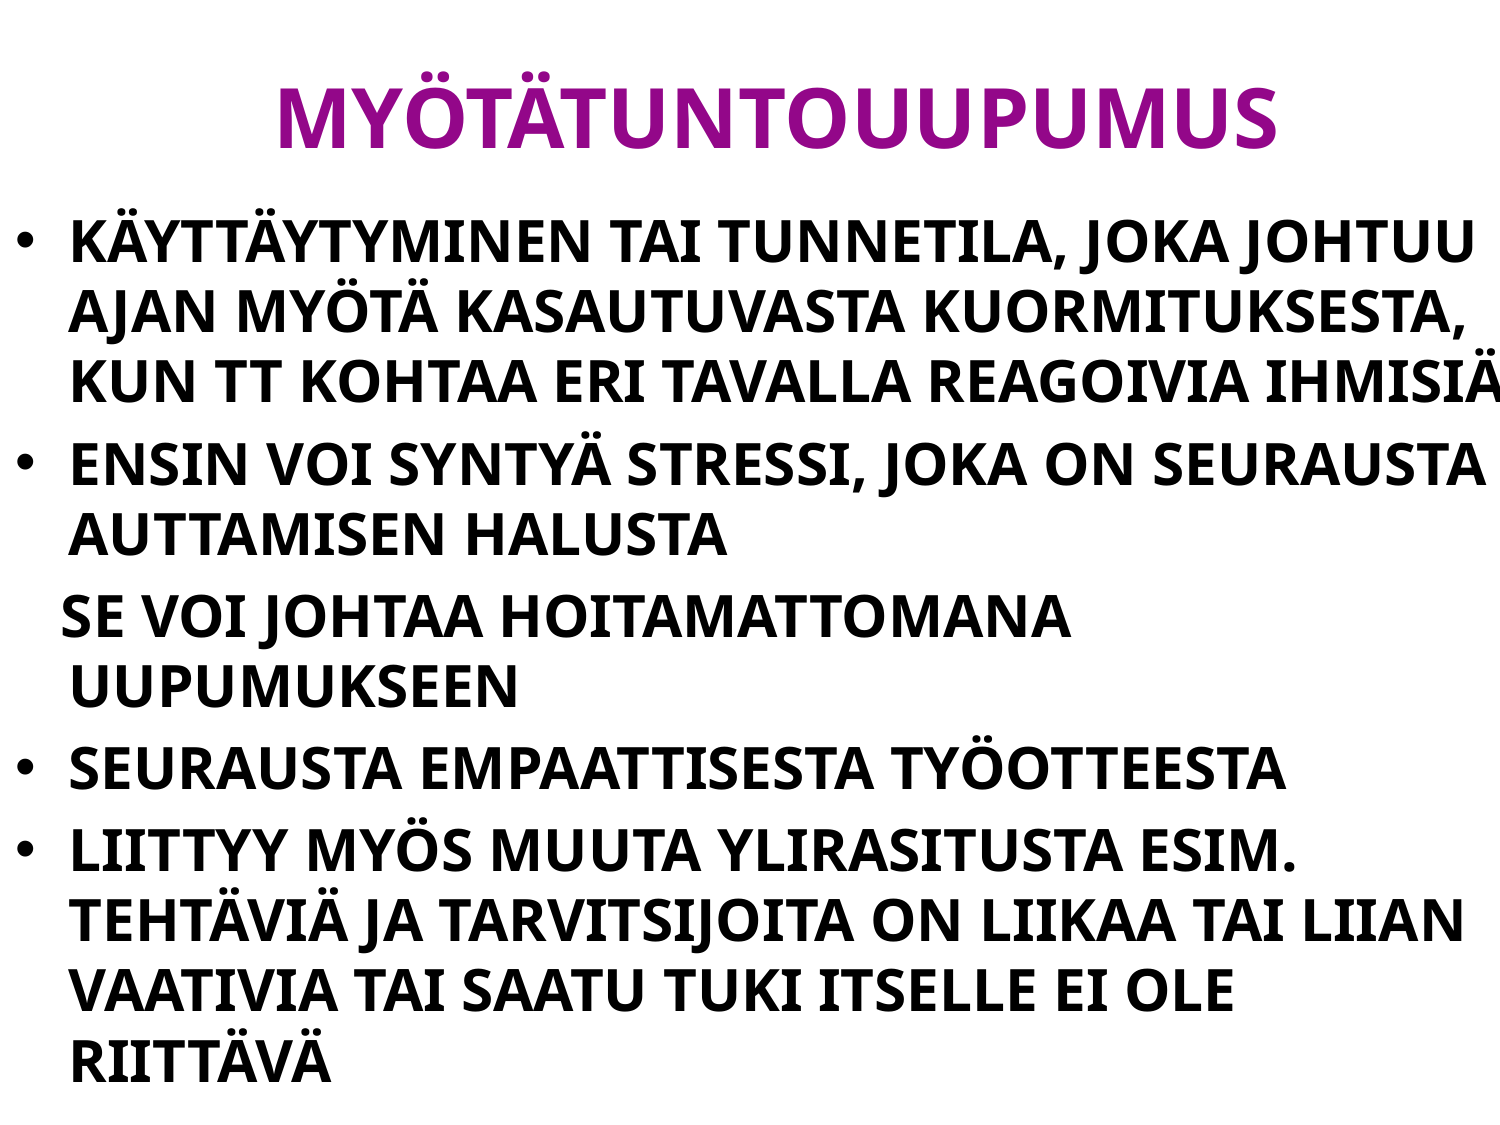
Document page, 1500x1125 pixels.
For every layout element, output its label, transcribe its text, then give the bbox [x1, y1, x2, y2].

list KÄYTTÄYTYMINEN TAI TUNNETILA, JOKA JOHTUU AJAN MYÖTÄ KASAUTUVASTA KUORMITUKSESTA, KUN TT KOHTAA ERI TAVALLA REAGOIVIA IHMISIÄ ENSIN VOI SYNTYÄ STRESSI, JOKA ON SEURAUSTA AUTTAMISEN HALUSTA SE VOI JOHTAA HOITAMATTOMANA UUPUMUKSEEN SEURAUSTA EMPAATTISESTA TYÖOTTEESTA LIITTYY MYÖS MUUTA YLIRASITUSTA ESIM. TEHTÄVIÄ JA TARVITSIJOITA ON LIIKAA TAI LIIAN VAATIVIA TAI SAATU TUKI ITSELLE EI OLE RIITTÄVÄ [0, 196, 1500, 1106]
title MYÖTÄTUNTOUUPUMUS [41, 42, 1471, 180]
